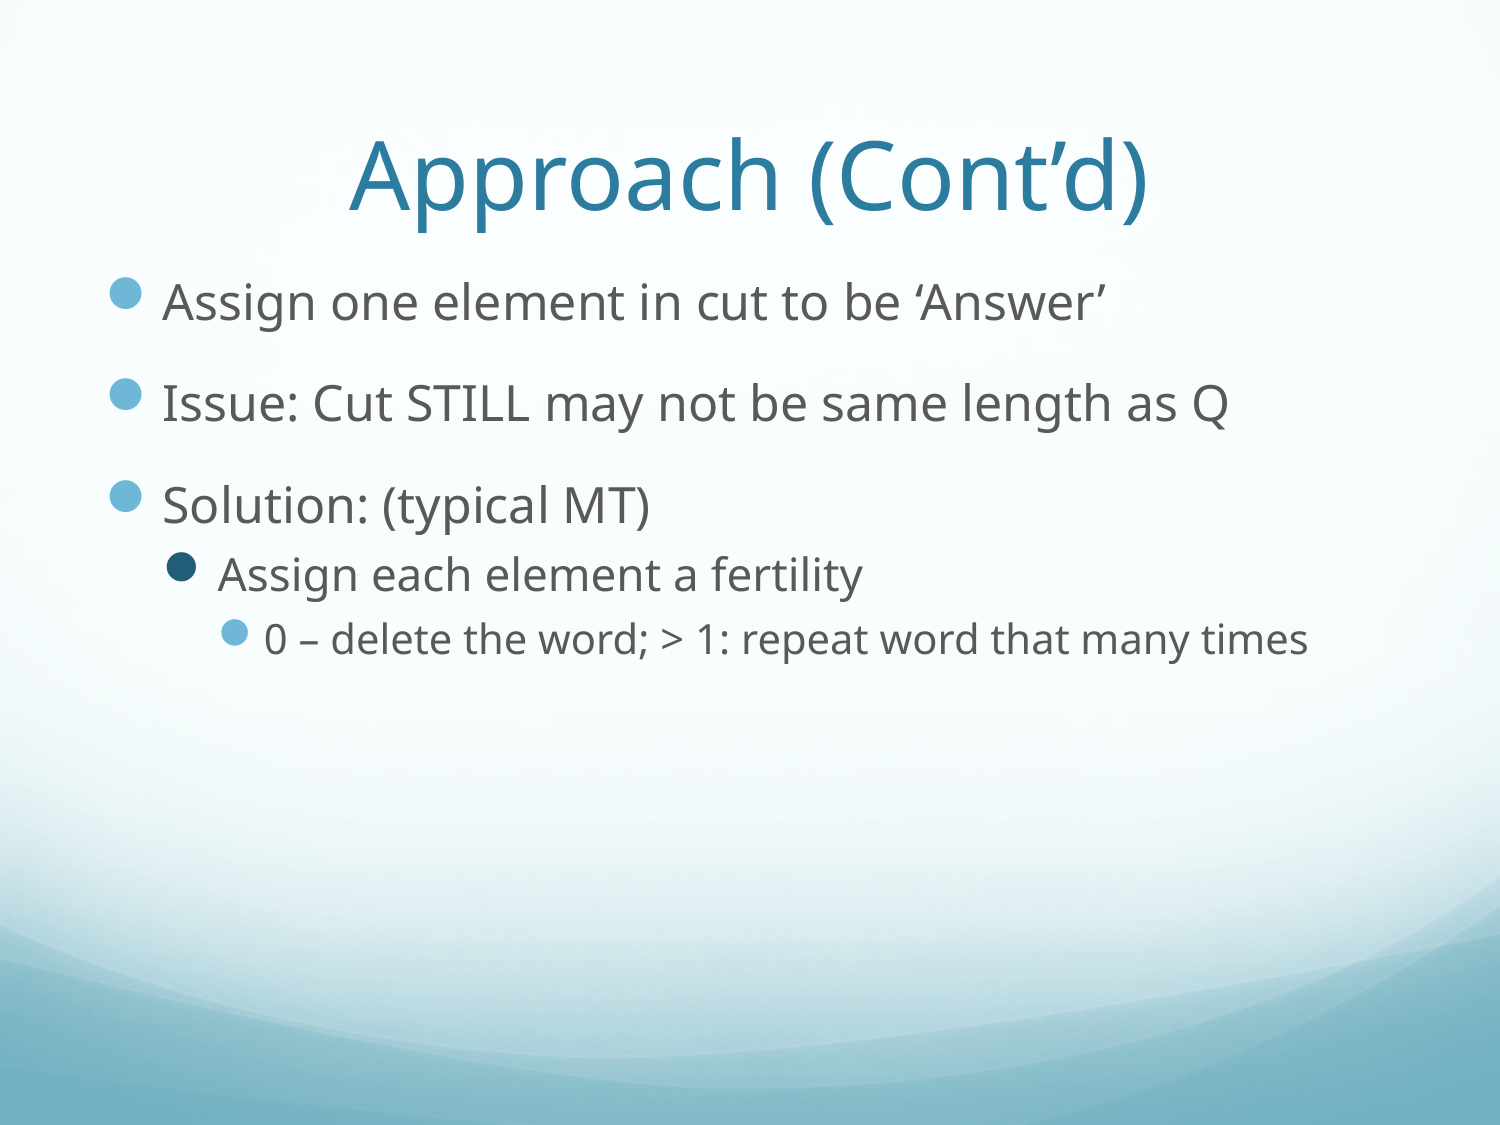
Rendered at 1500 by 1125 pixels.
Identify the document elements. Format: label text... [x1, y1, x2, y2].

title Approach (Cont’d) [90, 17, 1410, 237]
list Assign one element in cut to be ‘Answer’ Issue: Cut STILL may not be same length as Q Solution: (typical MT) Assign each element a fertility 0 – delete the word; > 1: repeat word that many times [90, 262, 1410, 975]
